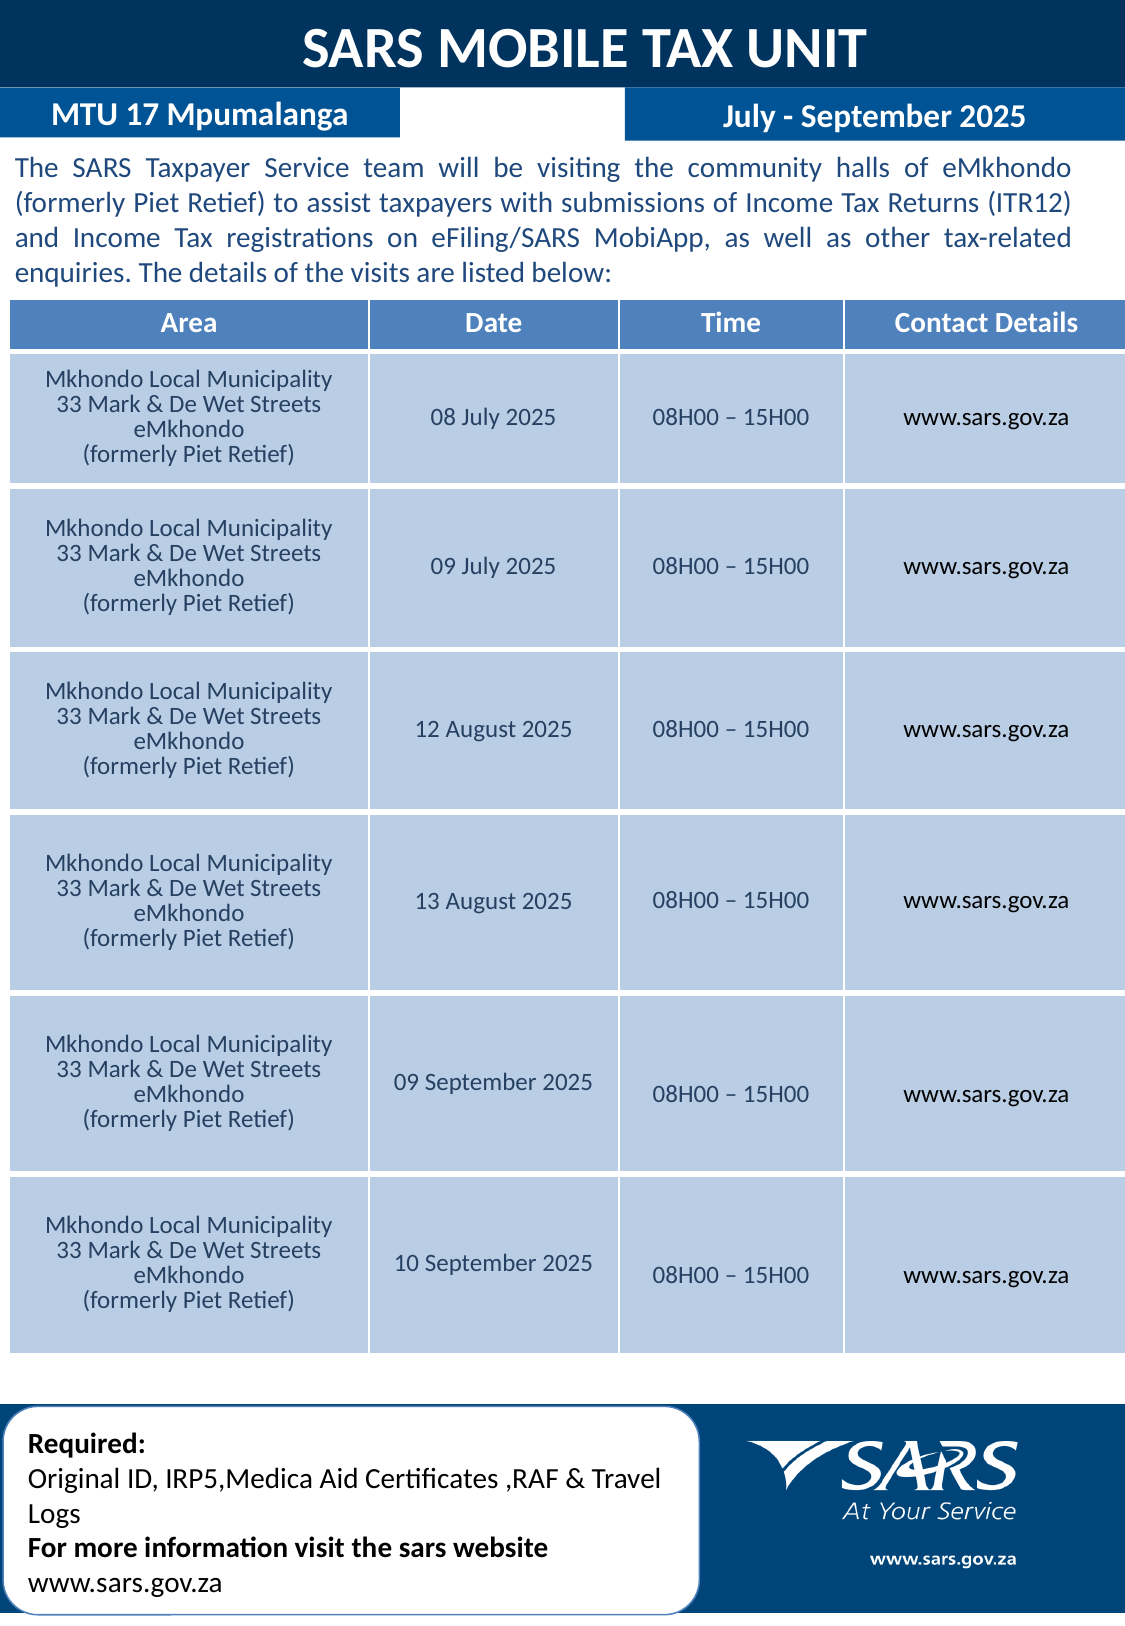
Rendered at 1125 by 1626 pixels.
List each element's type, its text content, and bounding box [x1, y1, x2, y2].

table_cell 09 July 2025 [370, 489, 618, 647]
table_cell Mkhondo Local Municipality 33 Mark & De Wet Streets eMkhondo (formerly Piet Retief) [10, 1177, 368, 1353]
table_cell 08H00 – 15H00 [620, 1177, 843, 1353]
table_cell 10 September 2025 [370, 1177, 618, 1353]
table_cell Mkhondo Local Municipality 33 Mark & De Wet Streets eMkhondo (formerly Piet Retief) [10, 996, 368, 1171]
title SARS MOBILE TAX UNIT [0, 0, 1125, 88]
table_header Date [370, 300, 618, 349]
table_cell 13 August 2025 [370, 815, 618, 990]
table_cell 08H00 – 15H00 [620, 354, 843, 483]
text_box July - September 2025 [624, 87, 1125, 141]
table_cell Mkhondo Local Municipality 33 Mark & De Wet Streets eMkhondo (formerly Piet Retief) [10, 489, 368, 647]
table_cell 08H00 – 15H00 [620, 652, 843, 809]
table_cell www.sars.gov.za [845, 489, 1125, 647]
picture [0, 1404, 1125, 1613]
table_cell Mkhondo Local Municipality 33 Mark & De Wet Streets eMkhondo (formerly Piet Retief) [10, 652, 368, 809]
table_header Area [10, 300, 368, 349]
table_cell 08H00 – 15H00 [620, 489, 843, 647]
table_cell www.sars.gov.za [845, 354, 1125, 483]
table_cell www.sars.gov.za [845, 996, 1125, 1171]
table_cell www.sars.gov.za [845, 1177, 1125, 1353]
table_header Time [620, 300, 843, 349]
table_cell 08H00 – 15H00 [620, 815, 843, 990]
table_cell Mkhondo Local Municipality 33 Mark & De Wet Streets eMkhondo (formerly Piet Retief) [10, 354, 368, 483]
table_cell www.sars.gov.za [845, 652, 1125, 809]
table_header Contact Details [845, 300, 1125, 349]
table_cell www.sars.gov.za [845, 815, 1125, 990]
table_cell 12 August 2025 [370, 652, 618, 809]
table_cell 08H00 – 15H00 [620, 996, 843, 1171]
table_cell 08 July 2025 [370, 354, 618, 483]
text_box The SARS Taxpayer Service team will be visiting the community halls of eMkhondo (formerly Piet Retief) to assist taxpayers with submissions of Income Tax Returns (ITR12) and Income Tax registrations on eFiling/SARS MobiApp, as well as other tax-related enquiries. The details of the visits are listed below: [0, 140, 1088, 296]
table_cell 09 September 2025 [370, 996, 618, 1171]
text_box MTU 17 Mpumalanga [0, 87, 400, 138]
table_cell Mkhondo Local Municipality 33 Mark & De Wet Streets eMkhondo (formerly Piet Retief) [10, 815, 368, 990]
